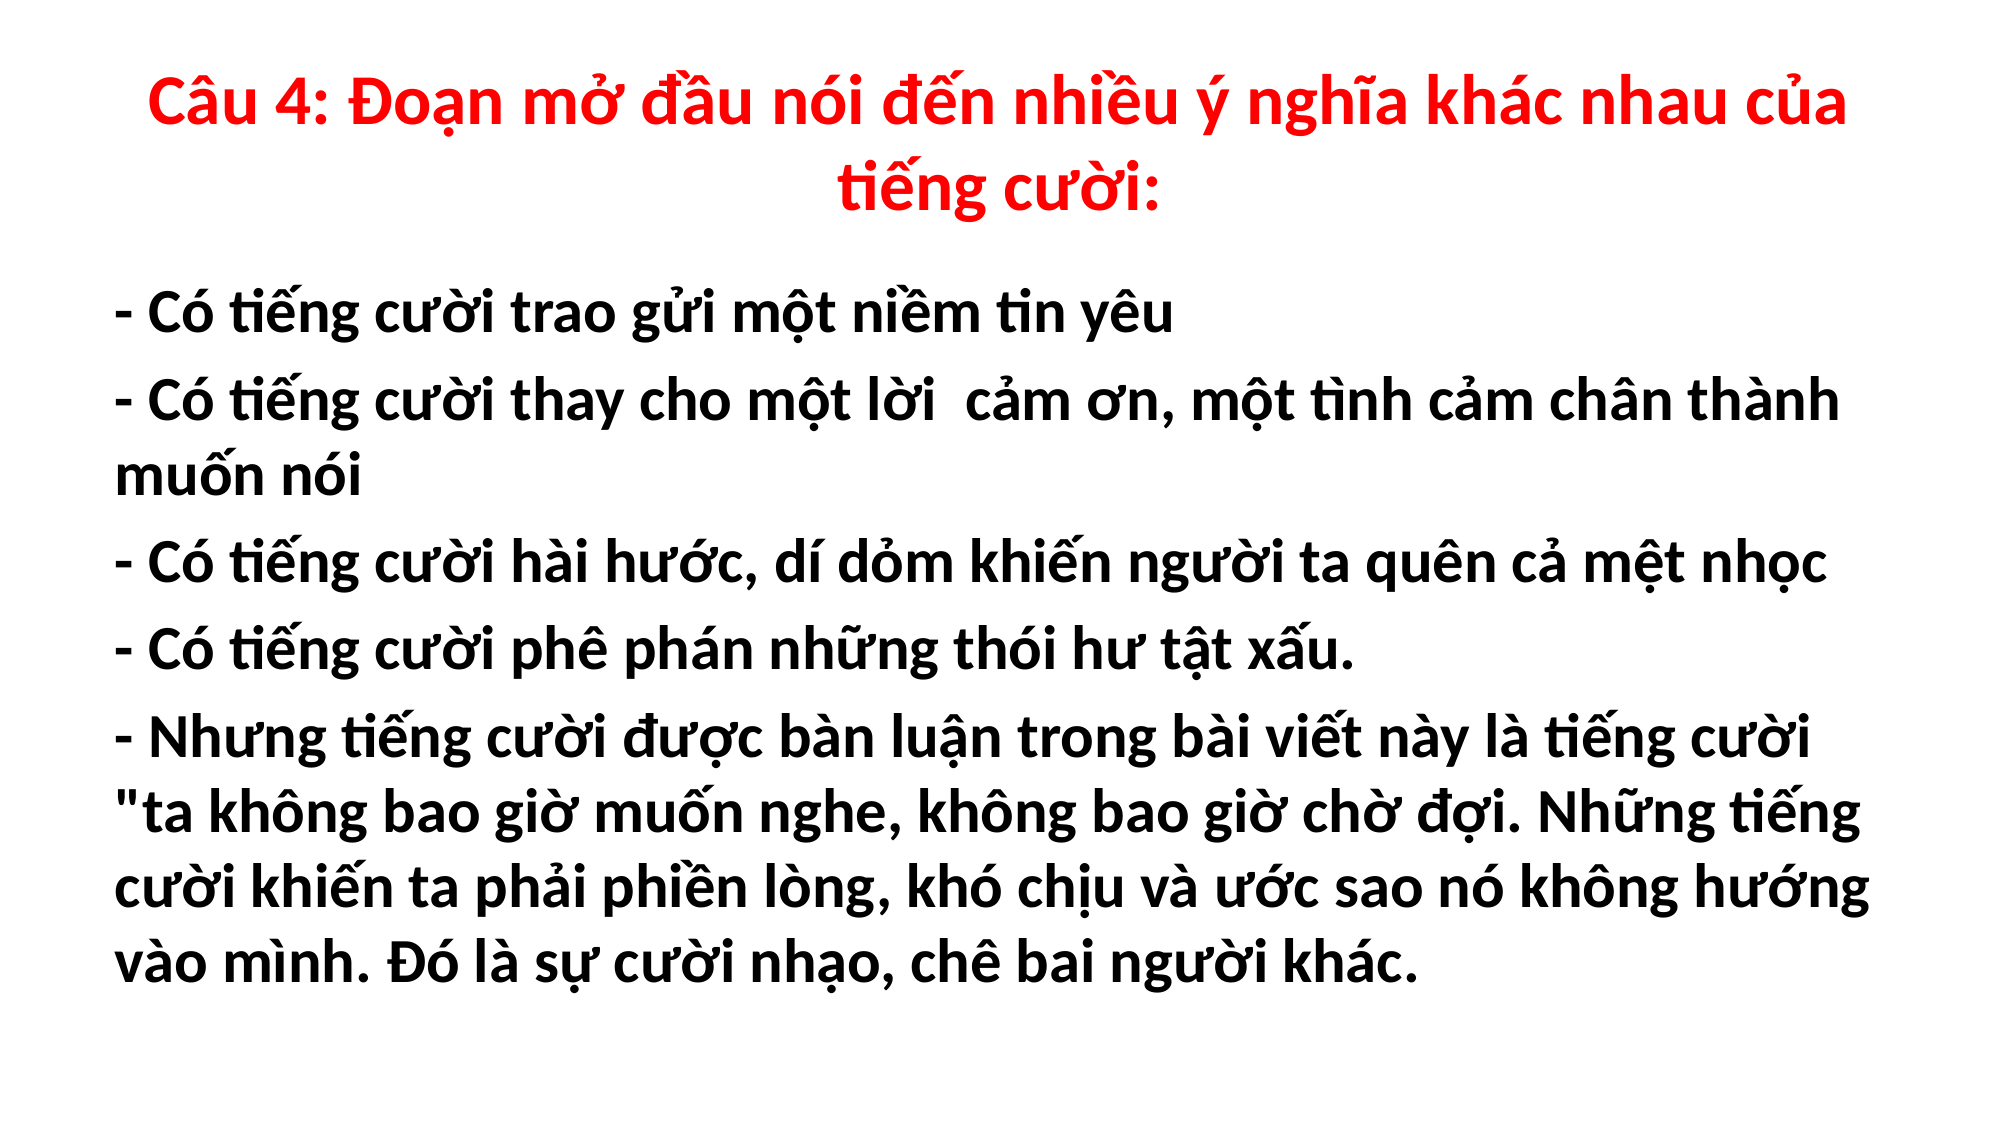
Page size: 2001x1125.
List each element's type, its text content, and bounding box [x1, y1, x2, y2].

list - Có tiếng cười trao gửi một niềm tin yêu - Có tiếng cười thay cho một lời cảm ơn, một tình cảm chân thành muốn nói - Có tiếng cười hài hước, dí dỏm khiến người ta quên cả mệt nhọc - Có tiếng cười phê phán những thói hư tật xấu. - Nhưng tiếng cười được bàn luận trong bài viết này là tiếng cười "ta không bao giờ muốn nghe, không bao giờ chờ đợi. Những tiếng cười khiến ta phải phiền lòng, khó chịu và ước sao nó không hướng vào mình. Đó là sự cười nhạo, chê bai người khác. [99, 262, 1900, 1005]
title Câu 4: Đoạn mở đầu nói đến nhiều ý nghĩa khác nhau của tiếng cười: [99, 45, 1900, 233]
